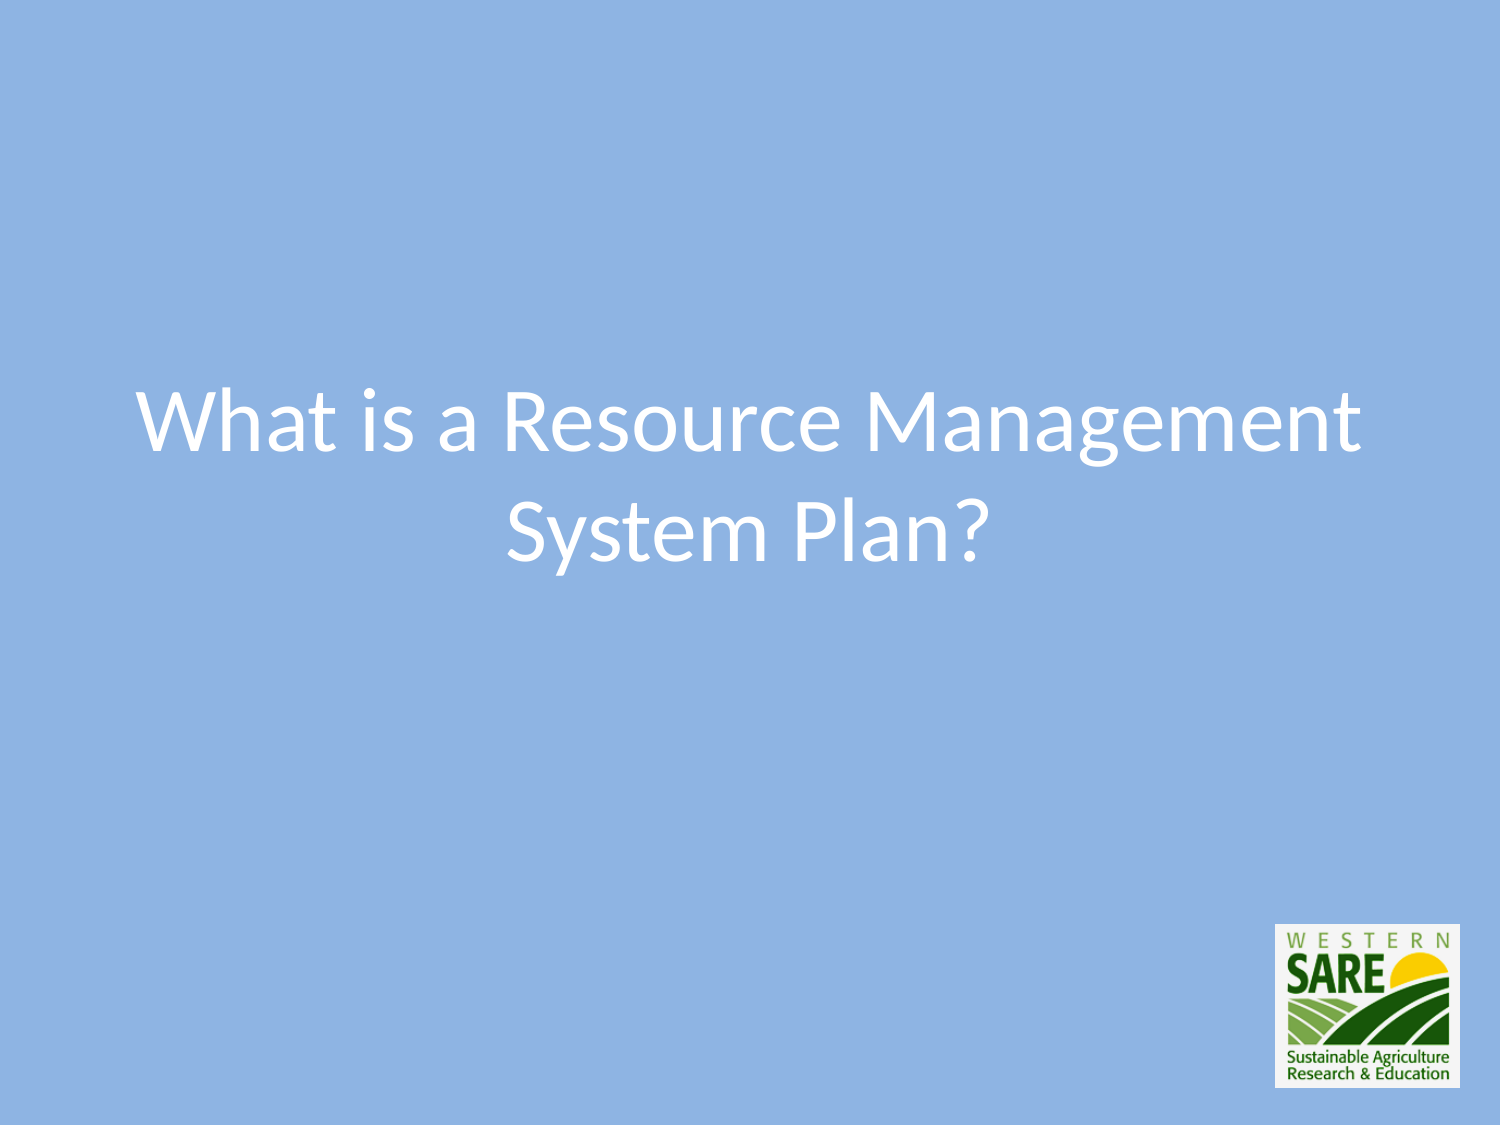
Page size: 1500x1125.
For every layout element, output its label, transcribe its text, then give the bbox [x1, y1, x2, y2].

picture [1274, 924, 1460, 1088]
title What is a Resource Management System Plan? [112, 349, 1388, 591]
